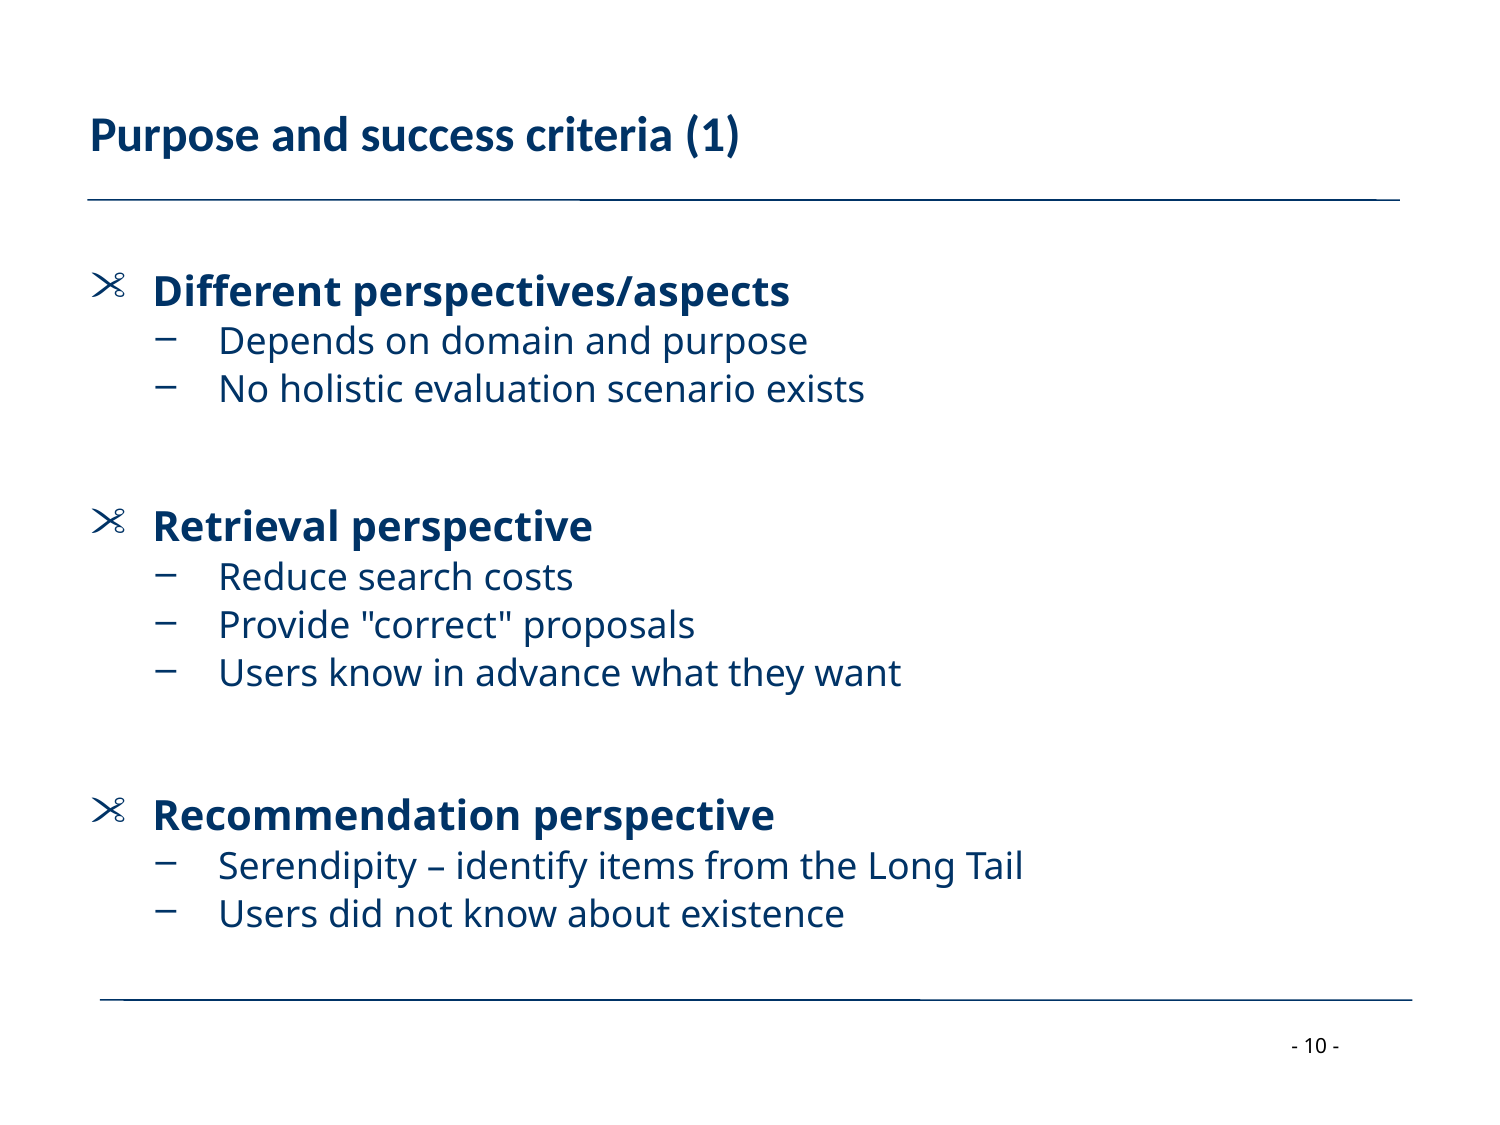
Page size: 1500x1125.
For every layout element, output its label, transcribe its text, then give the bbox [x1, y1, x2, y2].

title Purpose and success criteria (1) [75, 37, 1425, 225]
list Different perspectives/aspects Depends on domain and purpose No holistic evaluation scenario exists Retrieval perspective Reduce search costs Provide "correct" proposals Users know in advance what they want Recommendation perspective Serendipity – identify items from the Long Tail Users did not know about existence [75, 262, 1425, 1005]
